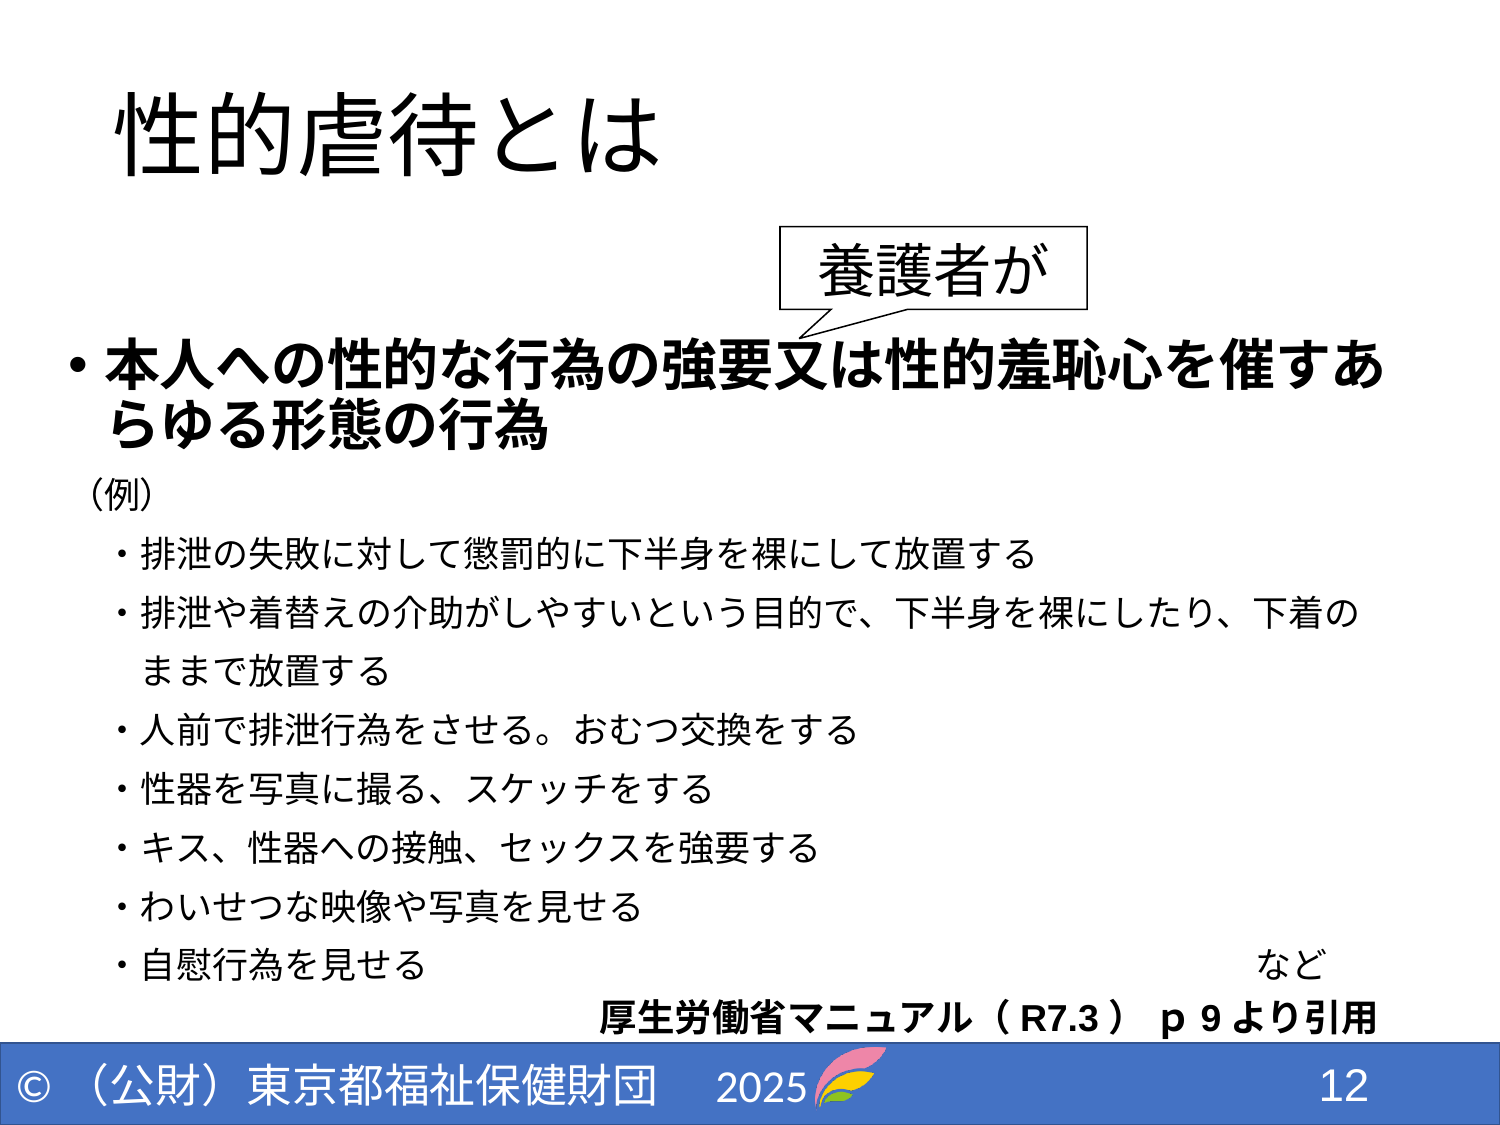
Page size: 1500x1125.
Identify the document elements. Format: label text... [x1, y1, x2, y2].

text_box 厚生労働省マニュアル（R7.3） ｐ9より引用 [366, 986, 1395, 1046]
picture [809, 1046, 890, 1114]
title 性的虐待とは [97, 31, 1392, 249]
text_box 養護者が [780, 226, 1088, 339]
list 本人への性的な行為の強要又は性的羞恥心を催すあらゆる形態の行為 （例） ・排泄の失敗に対して懲罰的に下半身を裸にして放置する ・排泄や着替えの介助がしやすいという目的で、下半身を裸にしたり、下着の ままで放置する ・人前で排泄行為をさせる。おむつ交換をする ・性器を写真に撮る、スケッチをする ・キス、性器への接触、セックスを強要する ・わいせつな映像や写真を見せる ・自慰行為を見せる など [53, 329, 1443, 995]
